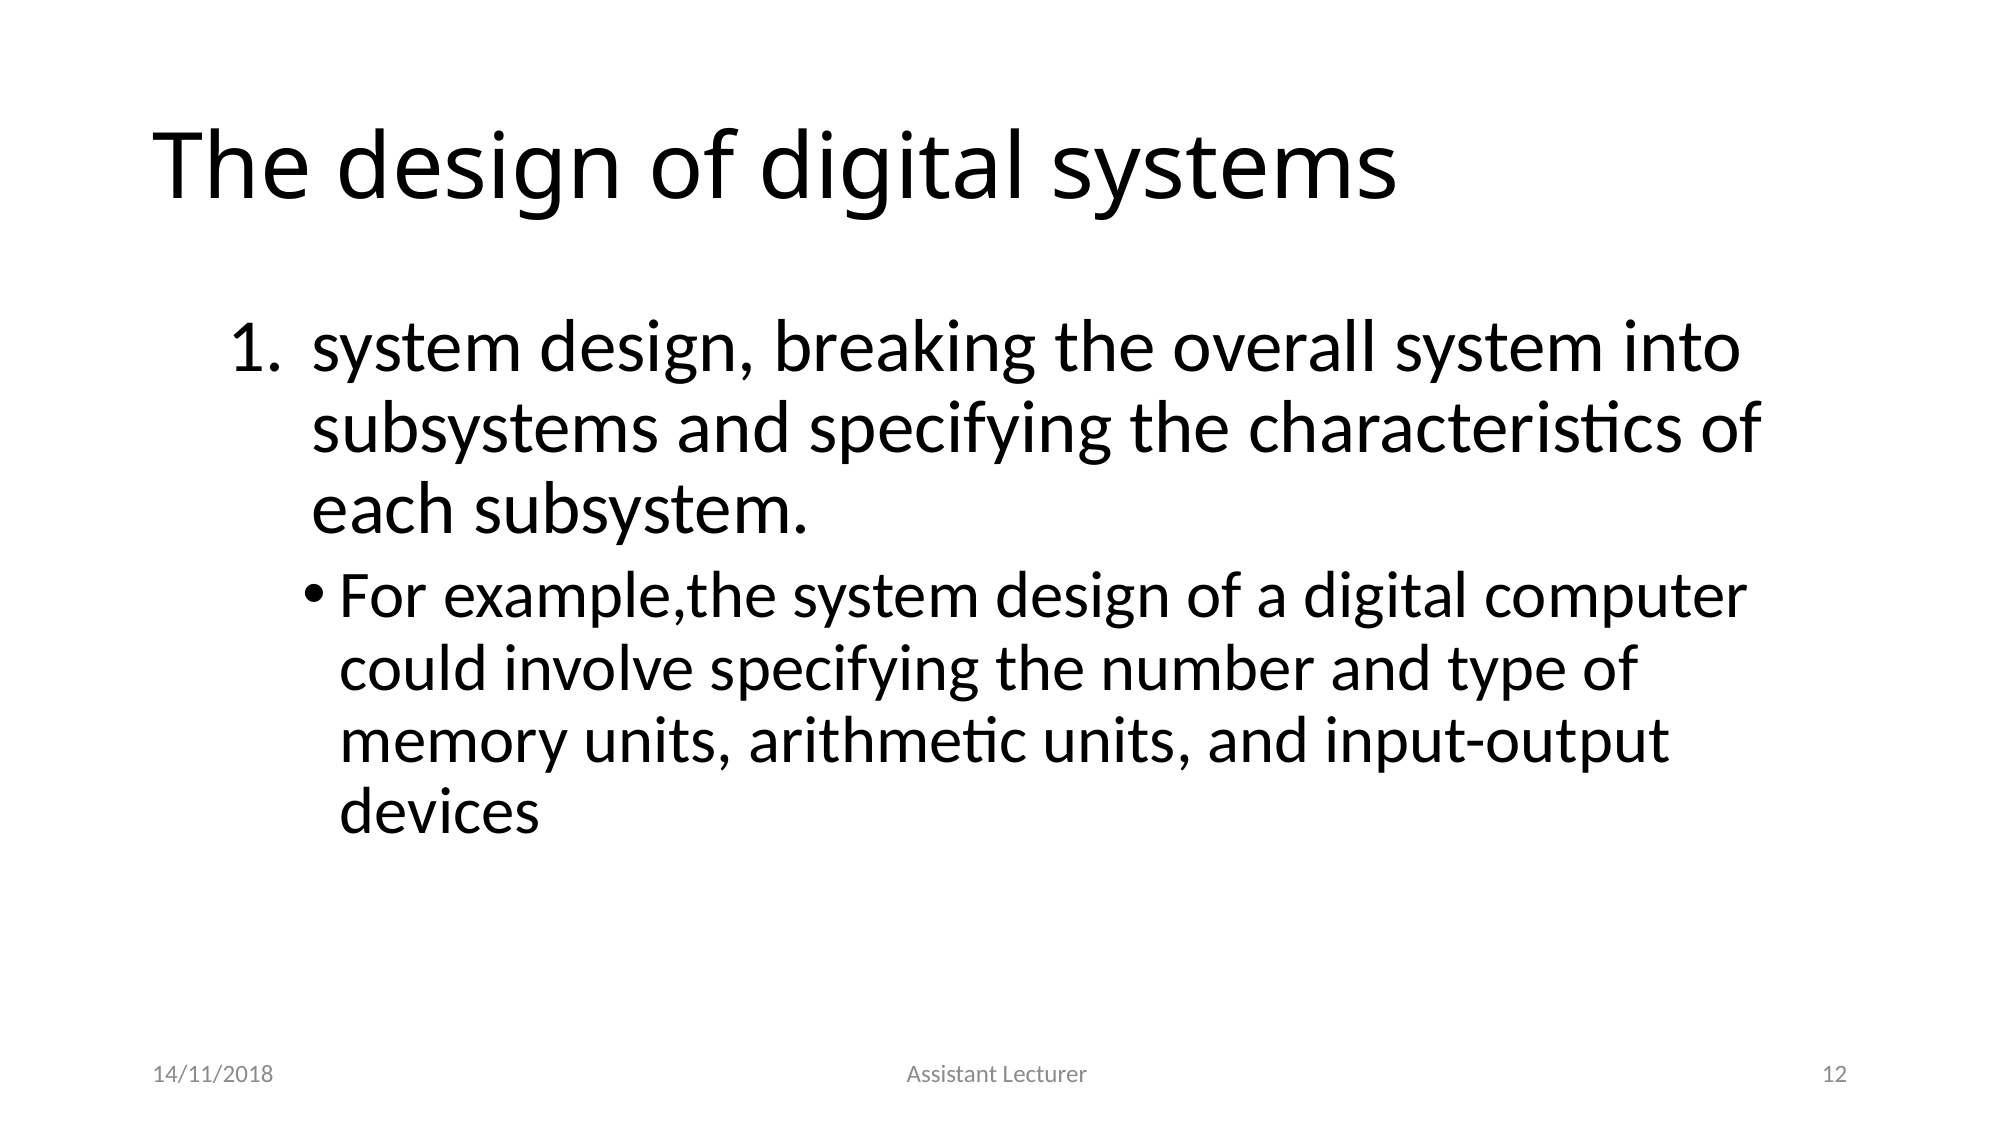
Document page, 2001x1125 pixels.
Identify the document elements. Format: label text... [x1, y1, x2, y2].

list system design, breaking the overall system into subsystems and specifying the characteristics of each subsystem. For example,the system design of a digital computer could involve specifying the number and type of memory units, arithmetic units, and input-output devices [137, 299, 1863, 1014]
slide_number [137, 1042, 588, 1103]
slide_number 12 [1412, 1042, 1863, 1103]
footer Assistant Lecturer [662, 1042, 1338, 1103]
title The design of digital systems [137, 59, 1863, 278]
